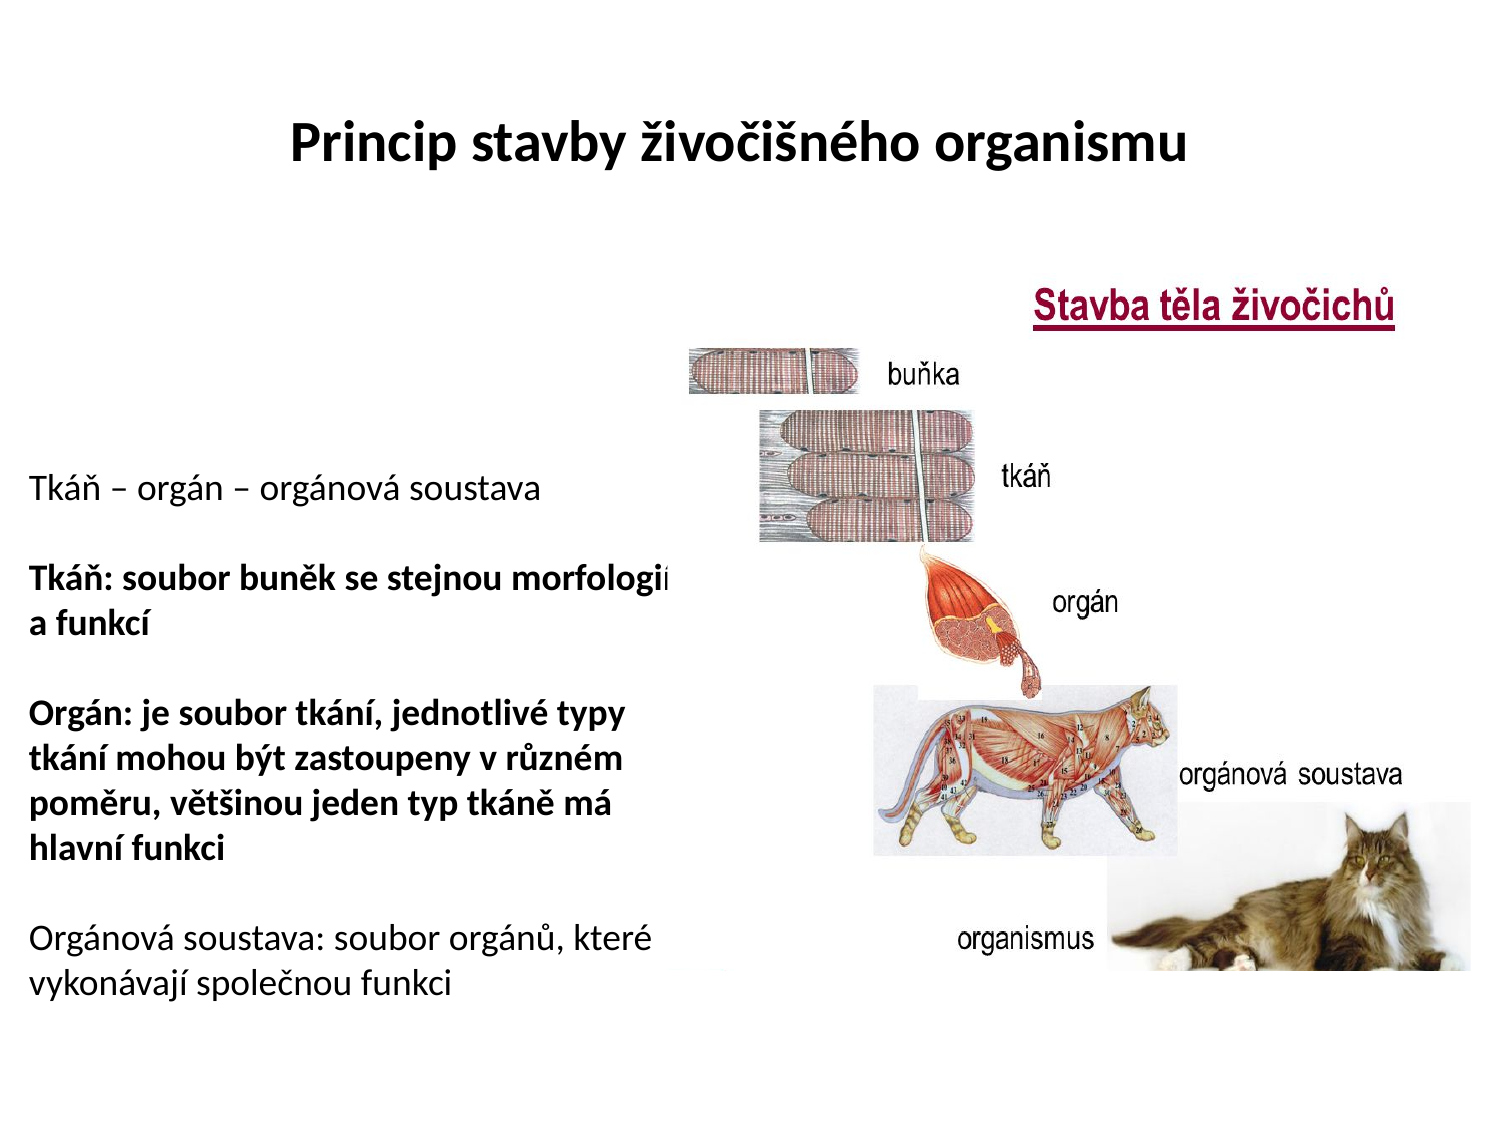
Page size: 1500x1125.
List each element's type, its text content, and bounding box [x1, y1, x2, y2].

text_box Tkáň – orgán – orgánová soustava Tkáň: soubor buněk se stejnou morfologií a funkcí Orgán: je soubor tkání, jednotlivé typy tkání mohou být zastoupeny v různém poměru, většinou jeden typ tkáně má hlavní funkci Orgánová soustava: soubor orgánů, které vykonávají společnou funkci [14, 455, 712, 1011]
title Princip stavby živočišného organismu [64, 44, 1415, 232]
picture [666, 273, 1471, 971]
